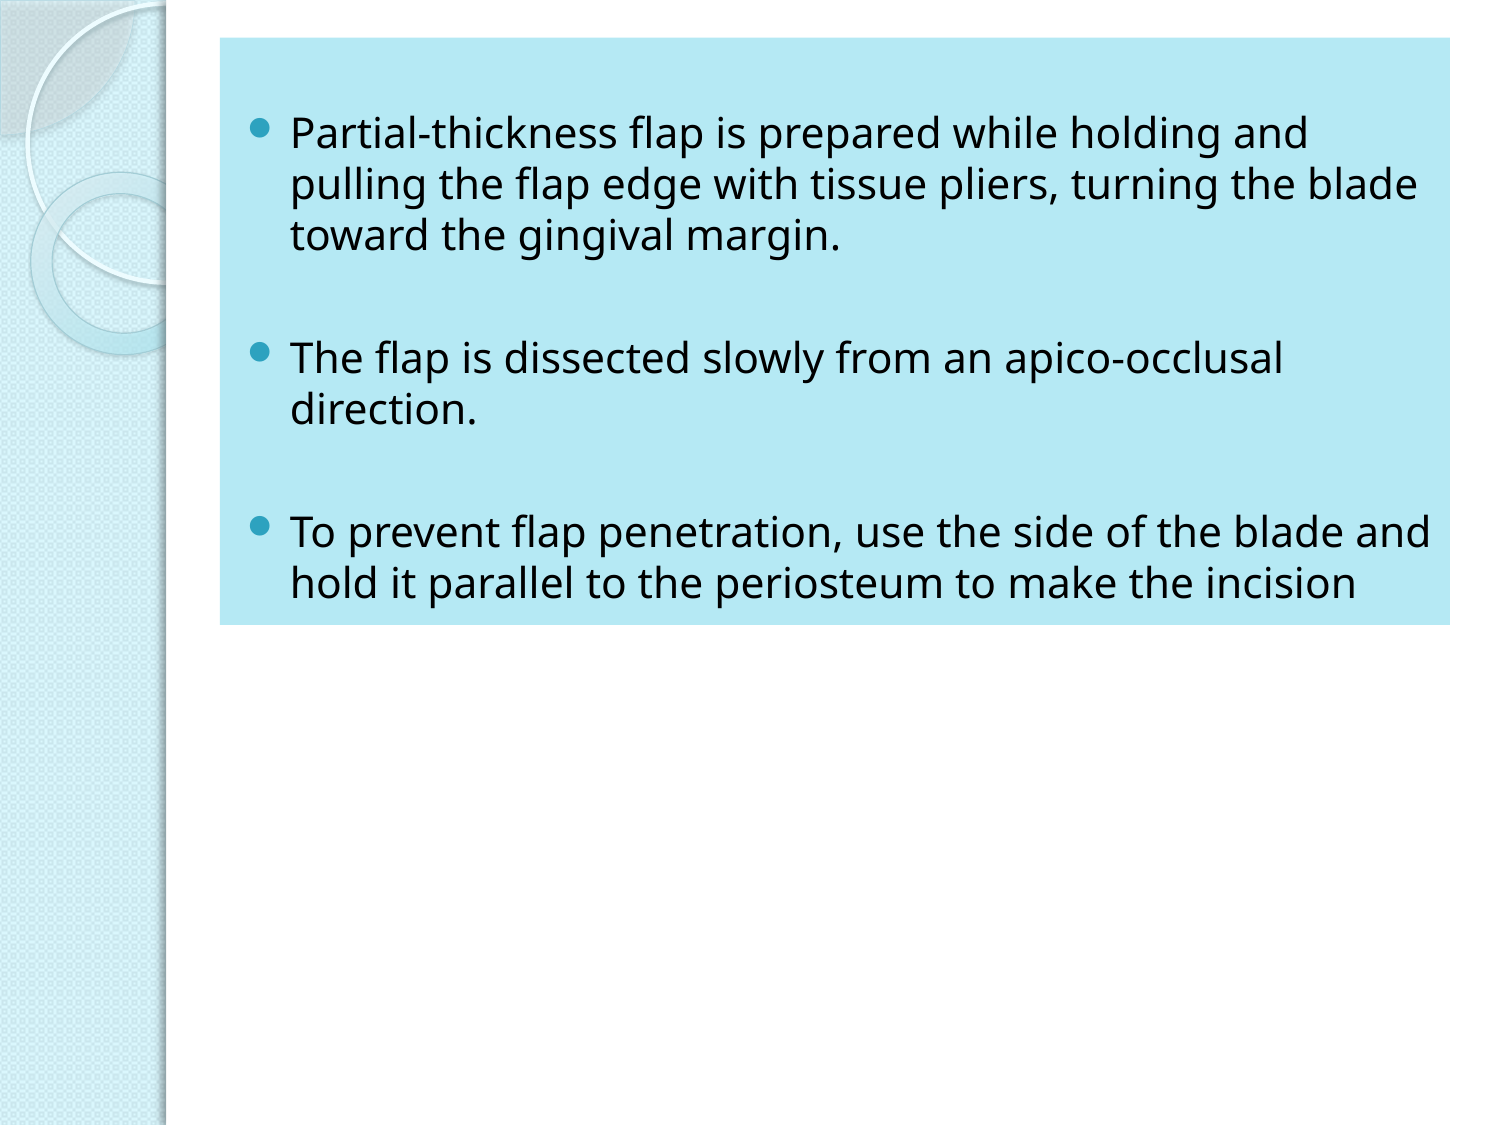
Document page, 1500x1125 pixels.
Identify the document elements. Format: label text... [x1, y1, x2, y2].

list Partial-thickness flap is prepared while holding and pulling the flap edge with tissue pliers, turning the blade toward the gingival margin. The flap is dissected slowly from an apico-occlusal direction. To prevent flap penetration, use the side of the blade and hold it parallel to the periosteum to make the incision [219, 37, 1450, 625]
